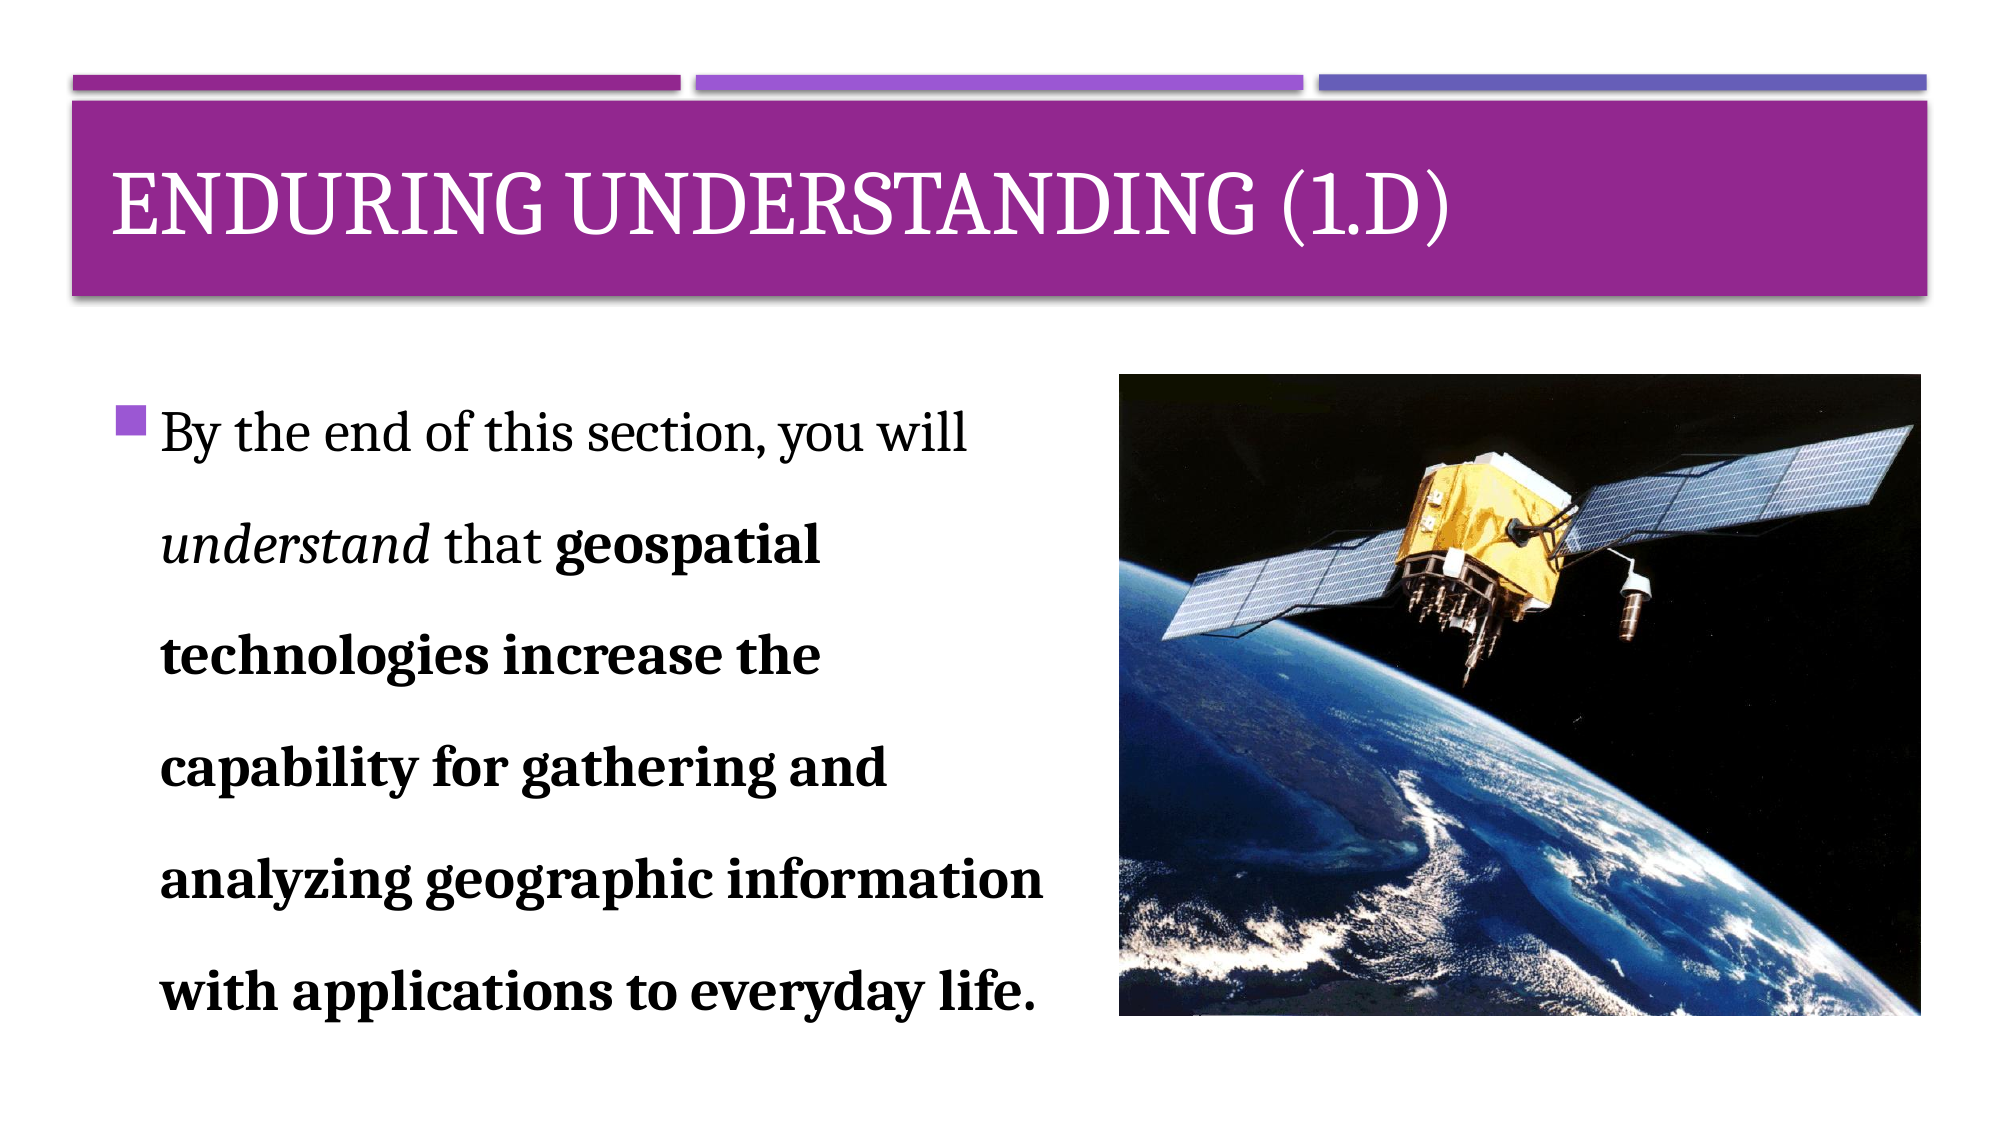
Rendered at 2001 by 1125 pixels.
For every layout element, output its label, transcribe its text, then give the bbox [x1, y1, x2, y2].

picture [1119, 373, 1922, 1017]
title Enduring Understanding (1.D) [95, 115, 1905, 282]
list By the end of this section, you will understand that geospatial technologies increase the capability for gathering and analyzing geographic information with applications to everyday life. [95, 343, 1086, 1125]
